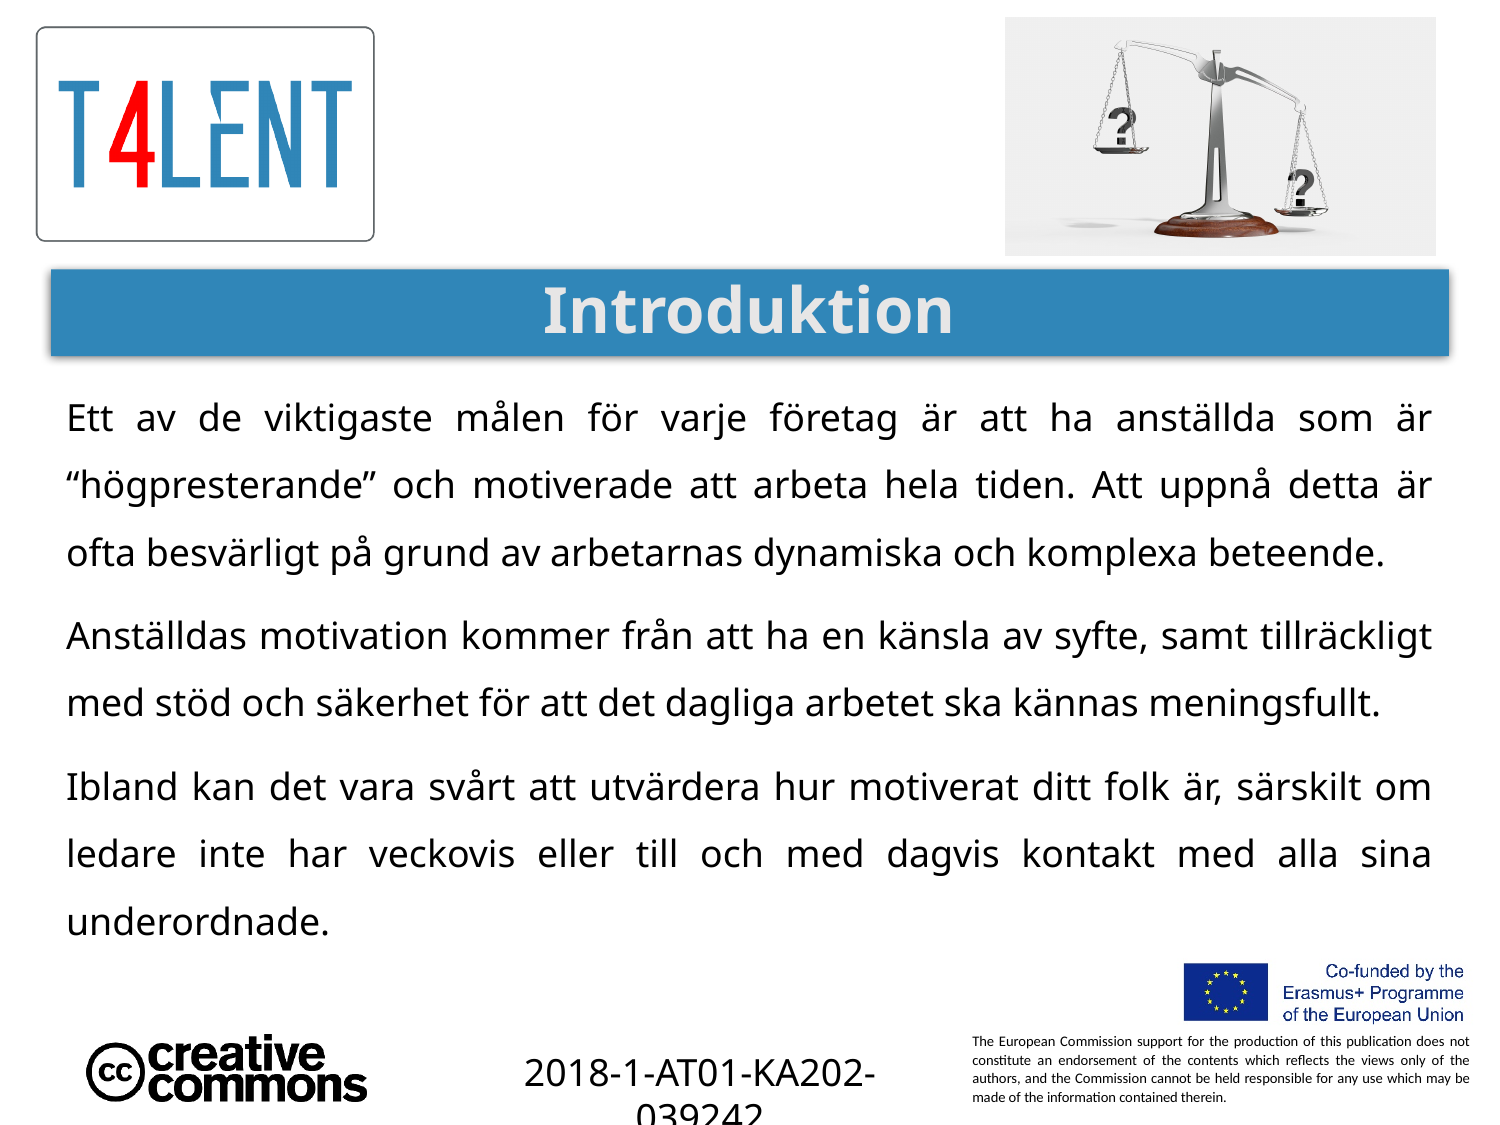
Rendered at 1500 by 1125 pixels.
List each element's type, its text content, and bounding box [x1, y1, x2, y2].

picture [1004, 17, 1436, 257]
title Introduktion [51, 269, 1449, 356]
text_box 2018-1-AT01-KA202-039242 [454, 1040, 946, 1102]
picture [1166, 958, 1478, 1026]
picture [85, 1034, 367, 1102]
subtitle Ett av de viktigaste målen för varje företag är att ha anställda som är “högpresterande” och motiverade att arbeta hela tiden. Att uppnå detta är ofta besvärligt på grund av arbetarnas dynamiska och komplexa beteende. Anställdas motivation kommer från att ha en känsla av syfte, samt tillräckligt med stöd och säkerhet för att det dagliga arbetet ska kännas meningsfullt. Ibland kan det vara svårt att utvärdera hur motiverat ditt folk är, särskilt om ledare inte har veckovis eller till och med dagvis kontakt med alla sina underordnade. [51, 356, 1449, 744]
picture [35, 26, 375, 242]
